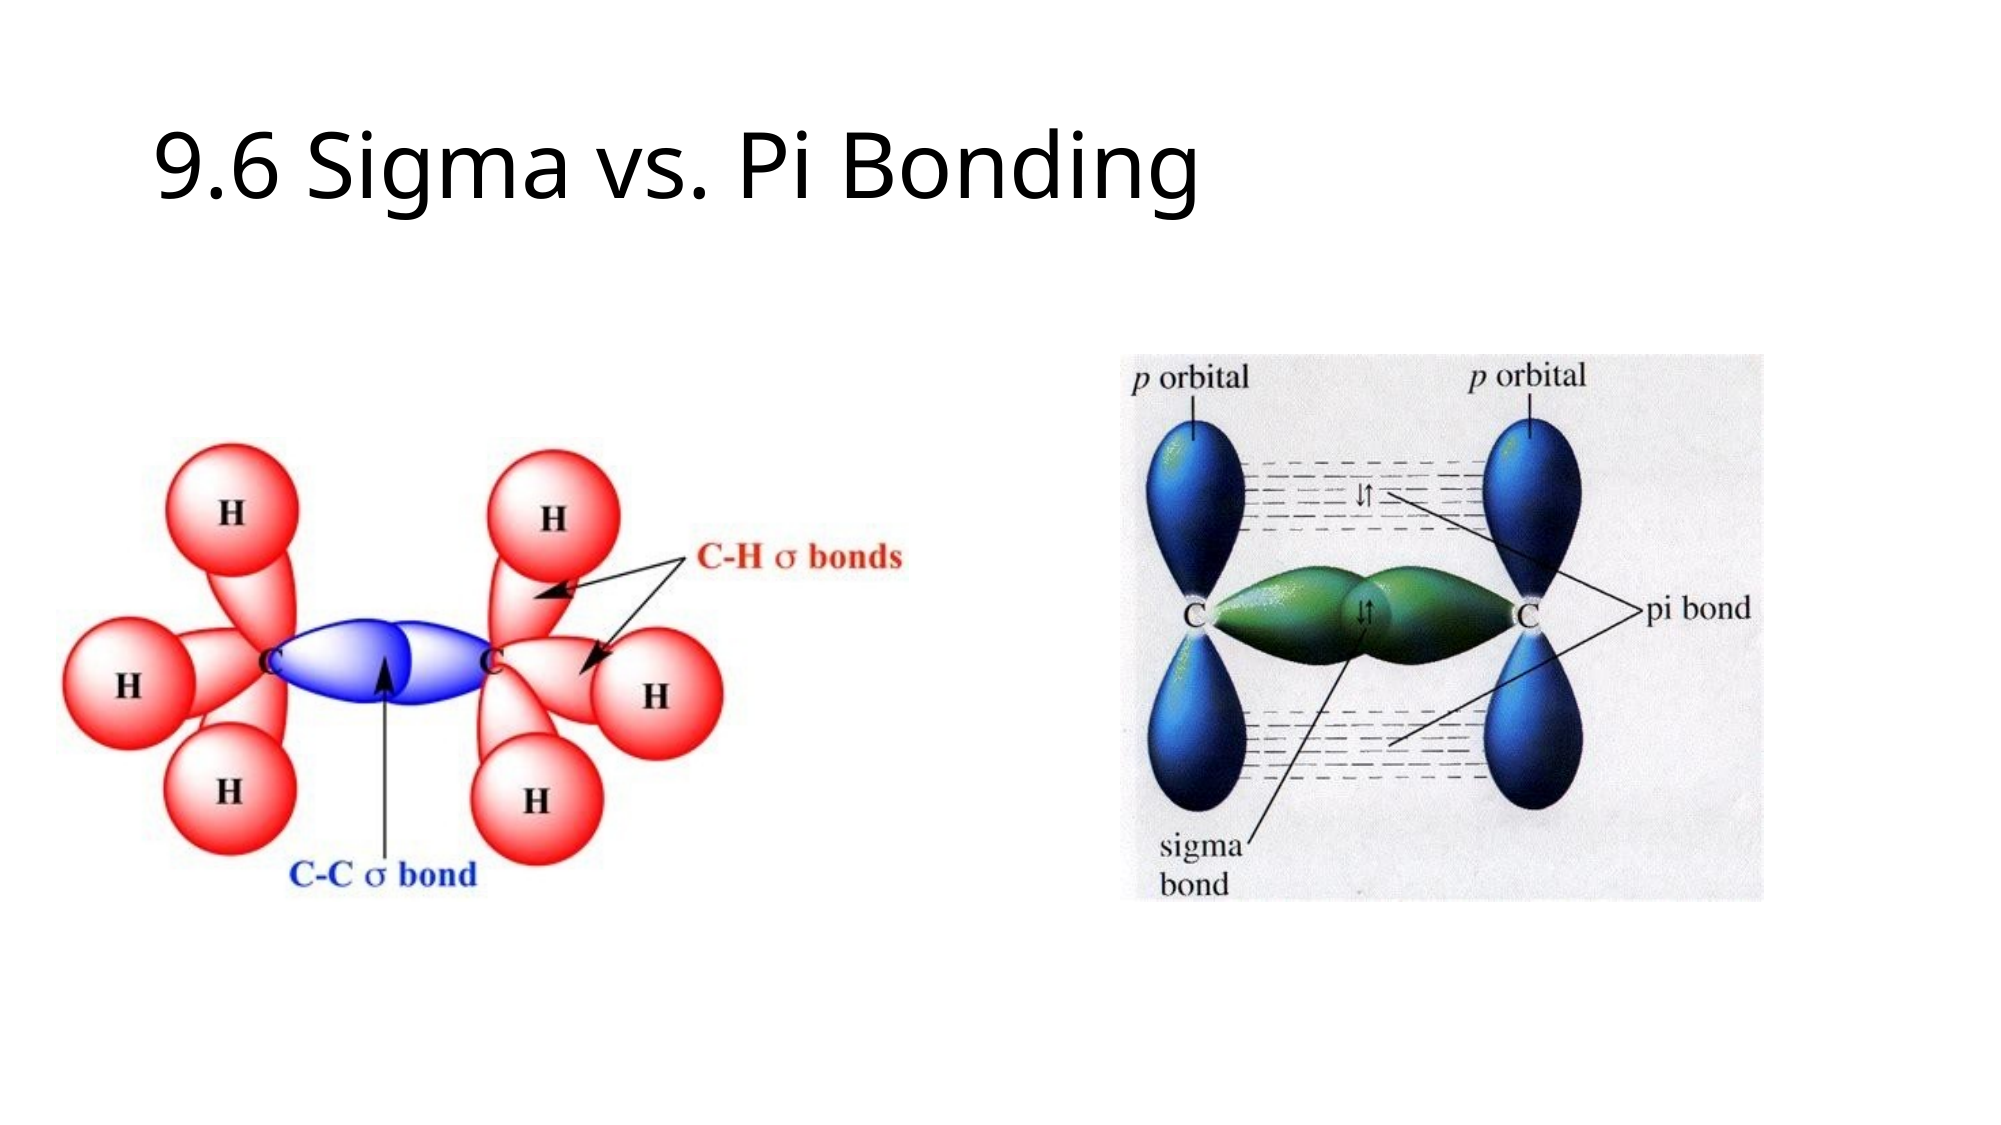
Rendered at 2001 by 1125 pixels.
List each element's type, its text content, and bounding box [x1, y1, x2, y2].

picture [1120, 354, 1765, 902]
picture [56, 437, 909, 902]
title 9.6 Sigma vs. Pi Bonding [137, 59, 1863, 278]
